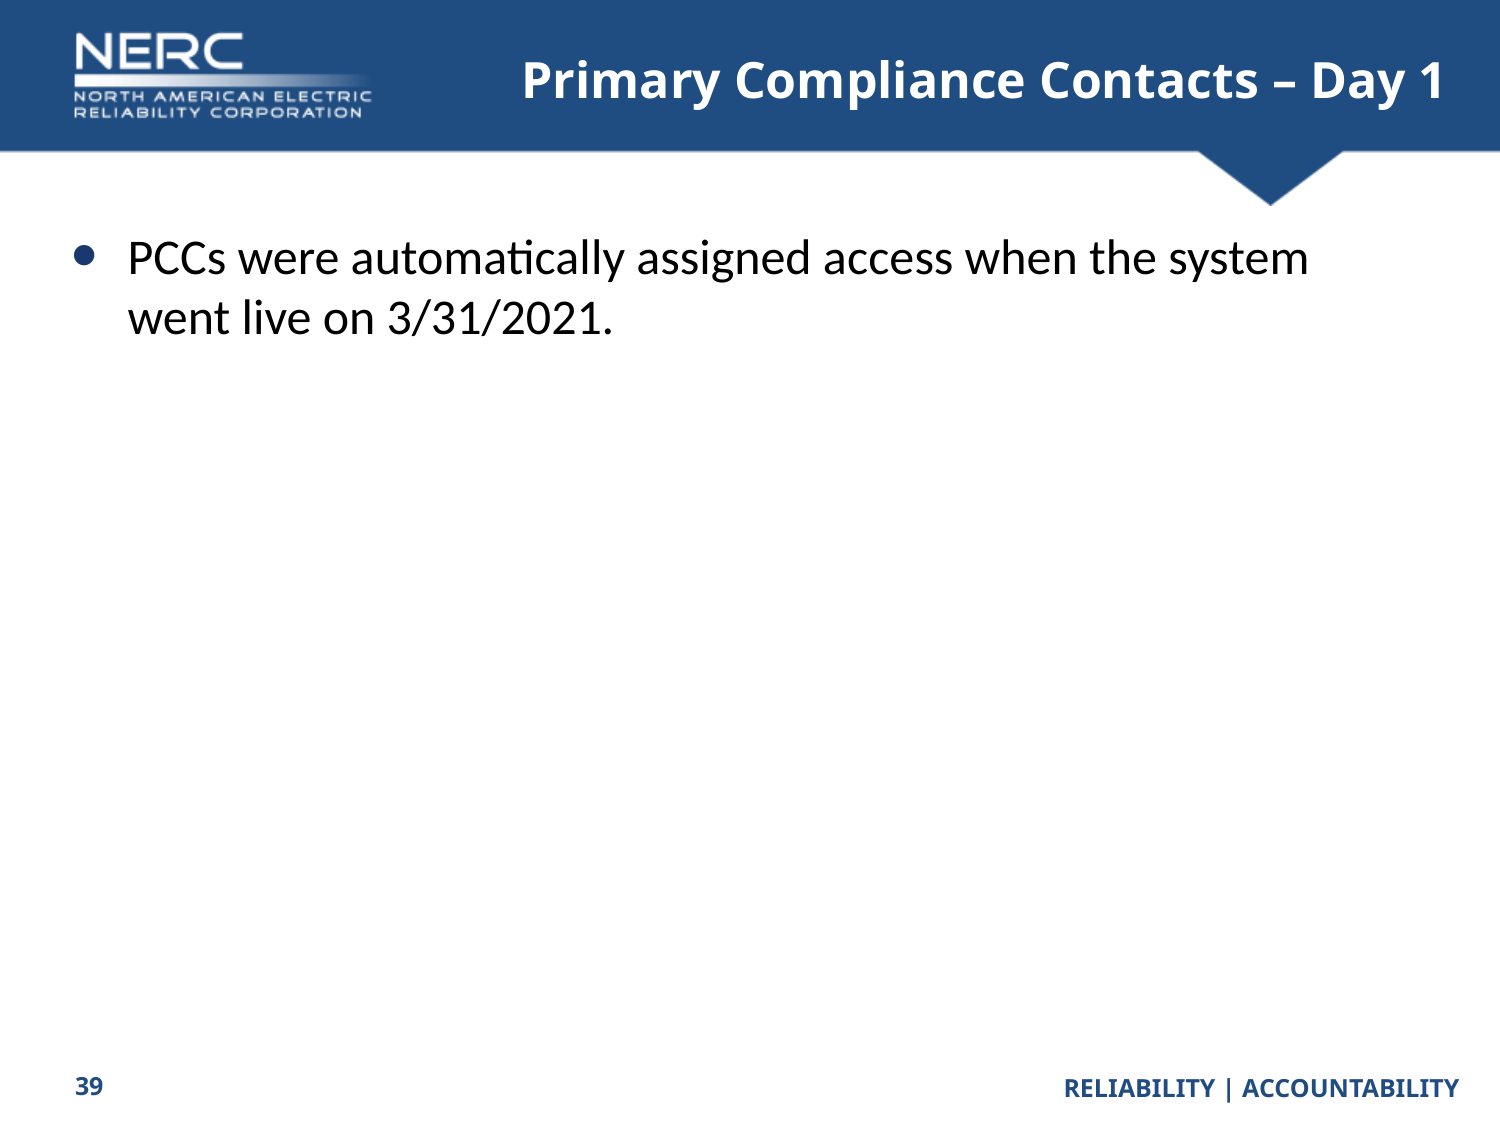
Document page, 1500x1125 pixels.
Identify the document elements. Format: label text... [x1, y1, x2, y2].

list PCCs were automatically assigned access when the system went live on 3/31/2021. [56, 217, 1438, 1018]
picture [0, 0, 1500, 206]
title Primary Compliance Contacts – Day 1 [474, 24, 1463, 133]
